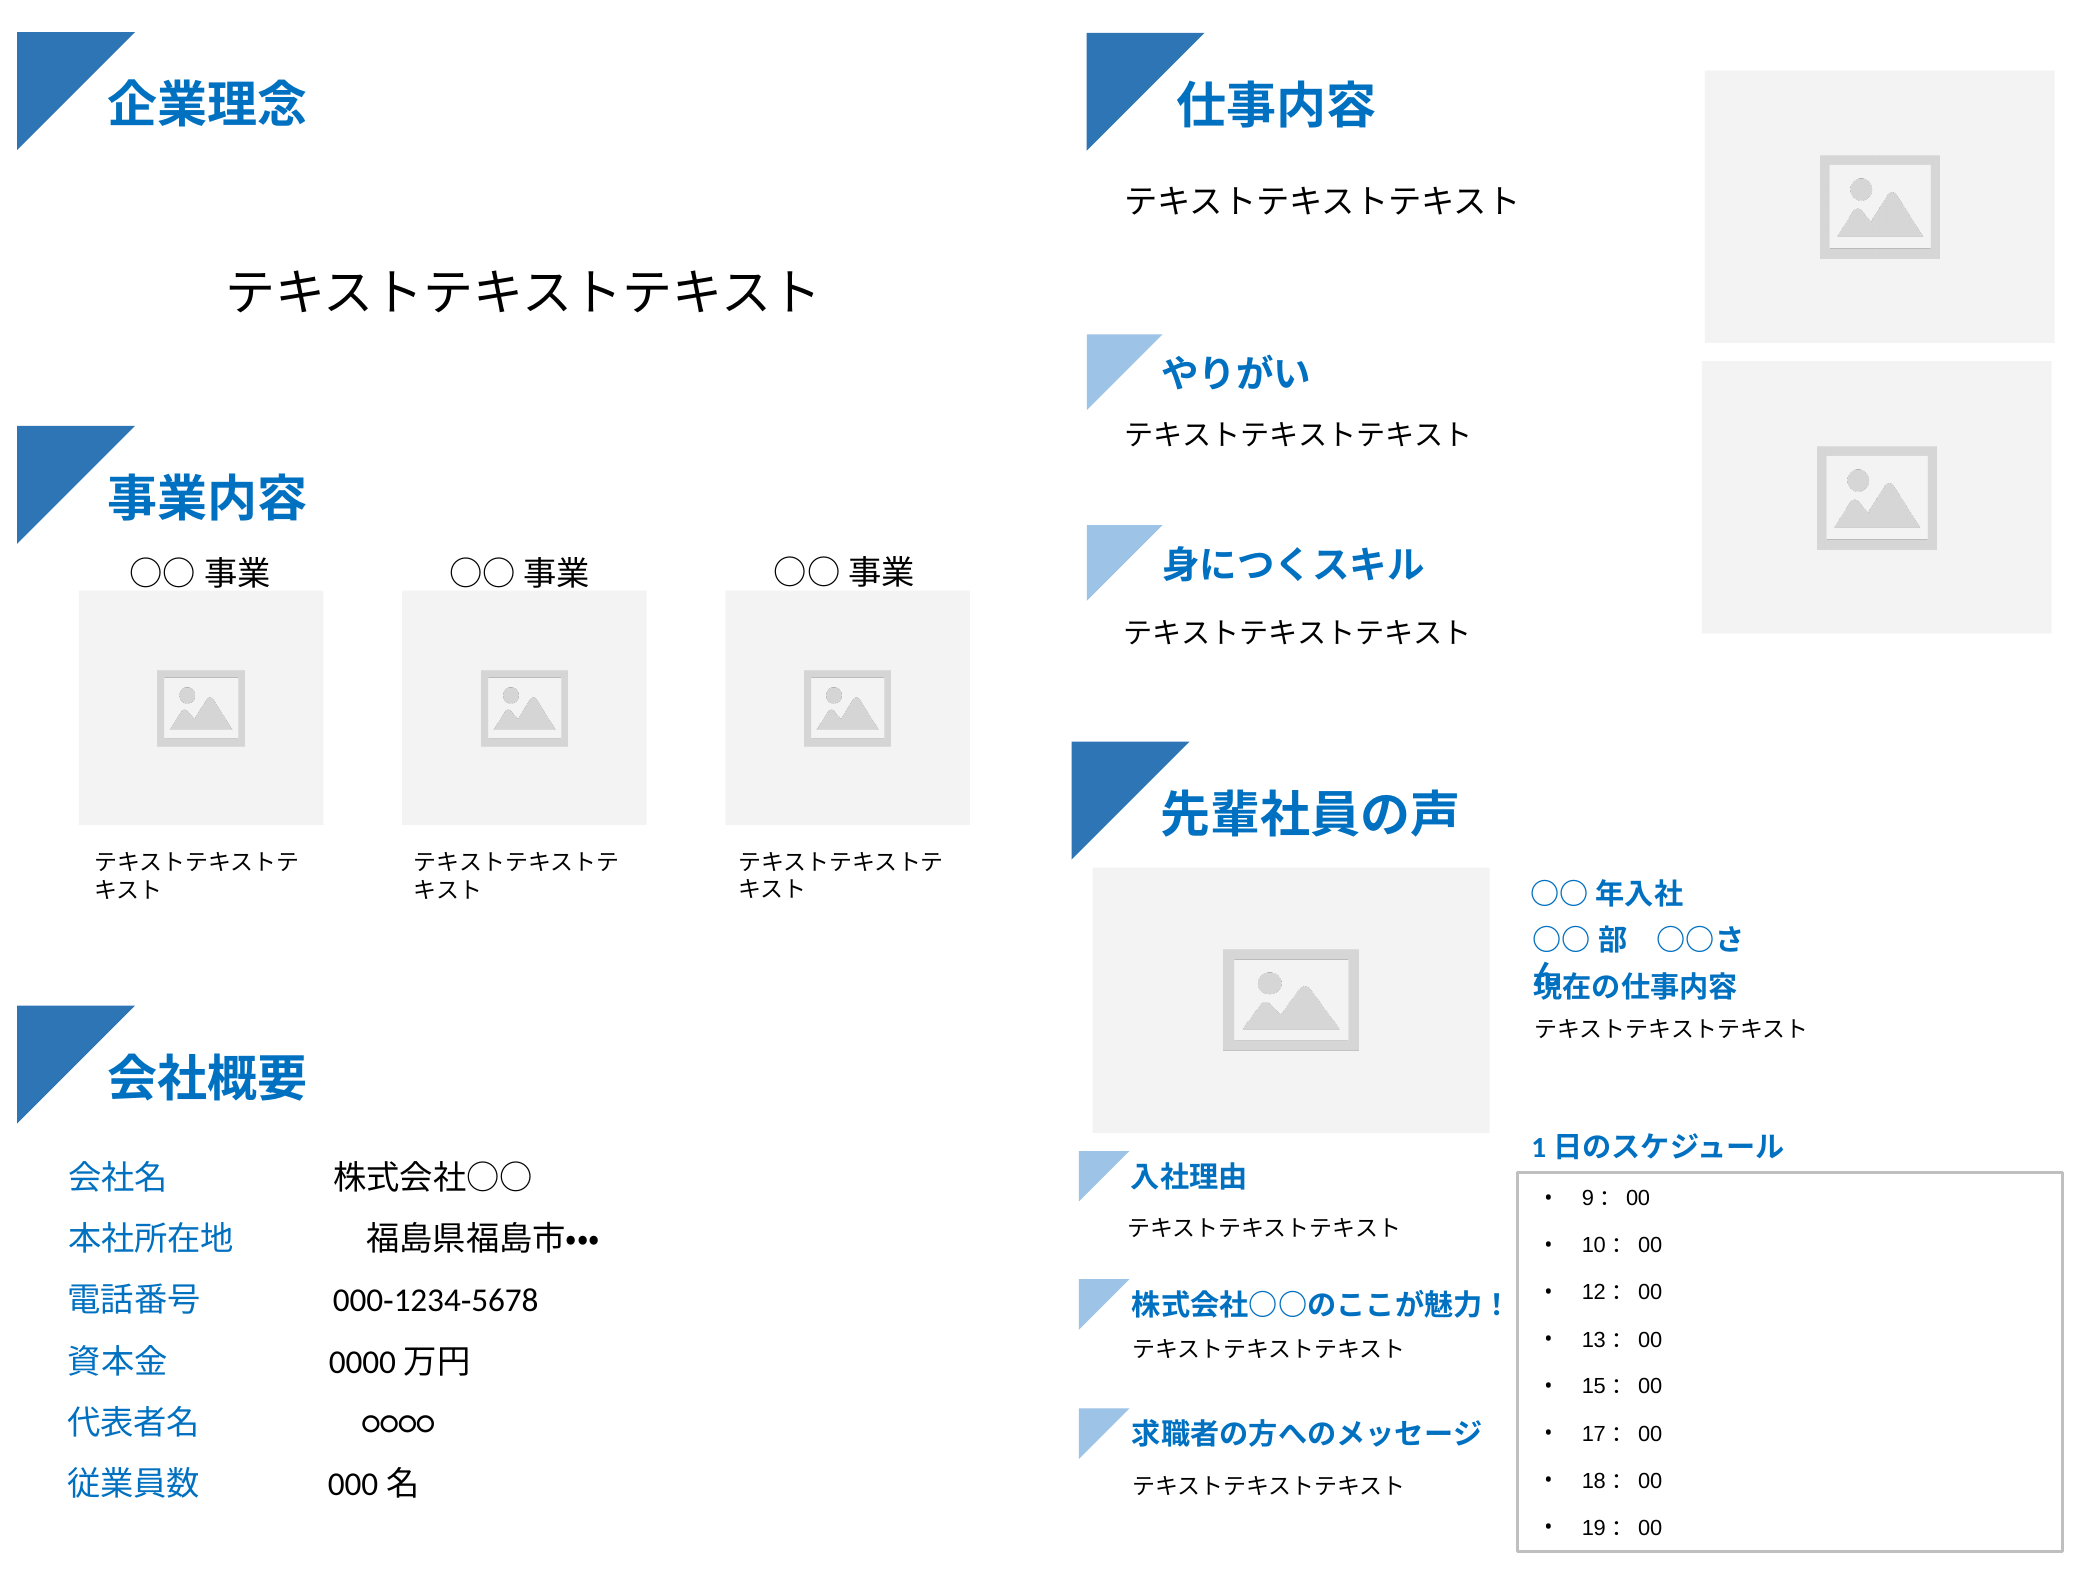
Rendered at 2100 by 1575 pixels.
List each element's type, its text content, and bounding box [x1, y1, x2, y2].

text_box テキストテキストテキスト [1520, 1007, 1824, 1050]
text_box ○○事業 [114, 544, 286, 590]
text_box 先輩社員の声 [1145, 775, 1479, 850]
text_box [1070, 740, 1193, 863]
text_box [402, 590, 647, 825]
text_box テキストテキストテキスト [399, 840, 643, 911]
text_box ○○事業 [759, 543, 930, 590]
text_box [1085, 333, 1165, 413]
text_box 福島県福島市・・・ [351, 1209, 615, 1265]
text_box [16, 1004, 138, 1127]
text_box 電話番号 [53, 1271, 216, 1326]
text_box 株式会社○○のここが魅力！ [1117, 1278, 1527, 1329]
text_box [78, 590, 324, 825]
text_box 会社名 [53, 1148, 184, 1204]
text_box テキストテキストテキスト [79, 840, 324, 911]
text_box 9：00 10：00 12：00 13：00 15：00 17：00 18：00 19：00 [1517, 1172, 2063, 1552]
text_box 代表者名 [52, 1393, 216, 1449]
text_box [1085, 31, 1207, 154]
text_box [1704, 70, 2055, 344]
text_box ○○事業 [434, 544, 605, 590]
text_box ○○年入社 [1515, 867, 1699, 918]
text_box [1701, 361, 2052, 634]
text_box [1077, 1407, 1132, 1462]
text_box 0000万円 [314, 1332, 486, 1388]
text_box 従業員数 [52, 1455, 216, 1510]
text_box 身につくスキル [1147, 533, 1440, 594]
text_box 会社概要 [92, 1039, 323, 1114]
text_box テキストテキストテキスト [210, 253, 836, 329]
text_box テキストテキストテキスト [1109, 173, 1536, 228]
text_box テキストテキストテキスト [1110, 408, 1488, 459]
text_box テキストテキストテキスト [1117, 1327, 1422, 1370]
text_box 入社理由 [1116, 1150, 1263, 1201]
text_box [1092, 867, 1490, 1133]
text_box やりがい [1146, 342, 1327, 403]
text_box 企業理念 [92, 65, 323, 141]
text_box 現在の仕事内容 [1518, 960, 1754, 1011]
text_box 仕事内容 [1161, 66, 1392, 142]
text_box テキストテキストテキスト [1117, 1464, 1422, 1507]
text_box 本社所在地 [53, 1209, 250, 1265]
text_box 求職者の方へのメッセージ [1117, 1408, 1498, 1458]
text_box 資本金 [53, 1332, 183, 1388]
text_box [725, 590, 970, 825]
text_box ○○部 ○○さん [1517, 914, 1784, 999]
text_box テキストテキストテキスト [1109, 607, 1487, 658]
text_box 事業内容 [92, 459, 323, 535]
text_box テキストテキストテキスト [1112, 1205, 1417, 1249]
text_box ○○○○ [347, 1393, 450, 1449]
text_box [16, 31, 138, 153]
text_box [16, 424, 138, 547]
text_box 株式会社○○ [318, 1148, 548, 1204]
text_box [1085, 524, 1165, 604]
text_box 1日のスケジュール [1516, 1121, 1800, 1171]
text_box [1077, 1278, 1117, 1333]
text_box [1077, 1150, 1116, 1204]
text_box テキストテキストテキスト [723, 839, 968, 910]
text_box 000名 [313, 1455, 435, 1510]
text_box 000‐1234‐5678 [318, 1271, 554, 1326]
